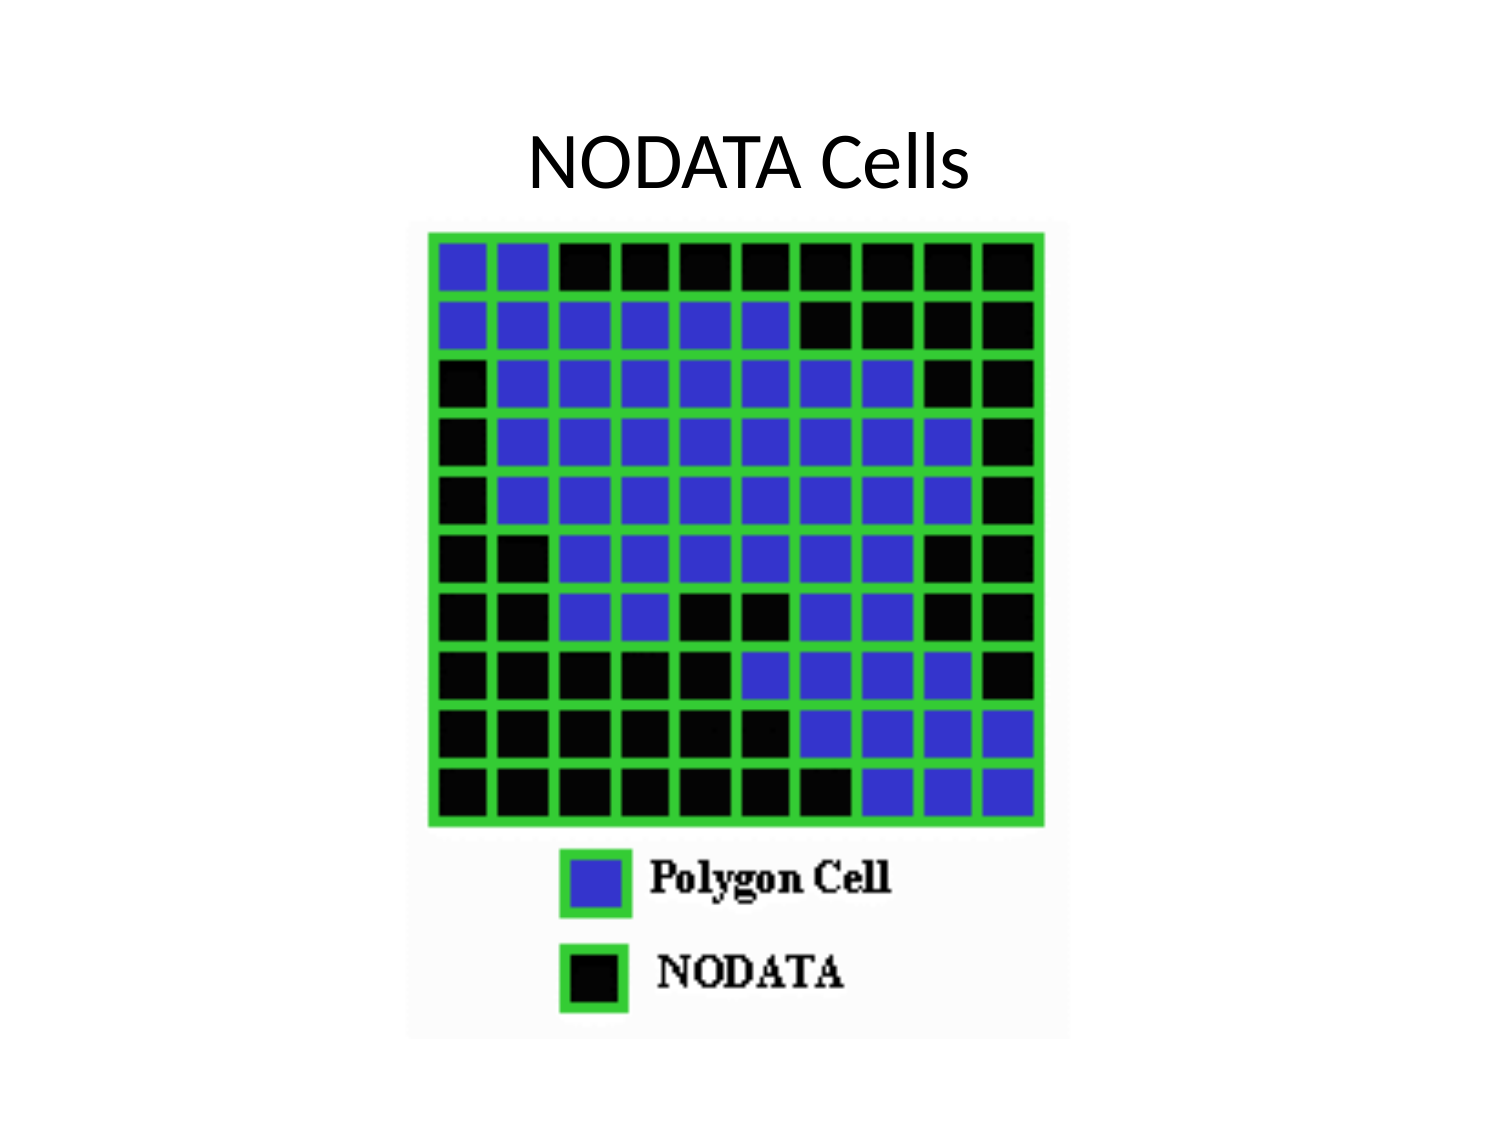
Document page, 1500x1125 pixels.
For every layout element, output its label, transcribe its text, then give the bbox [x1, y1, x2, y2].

title NODATA Cells [112, 99, 1388, 213]
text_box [404, 212, 1072, 1040]
